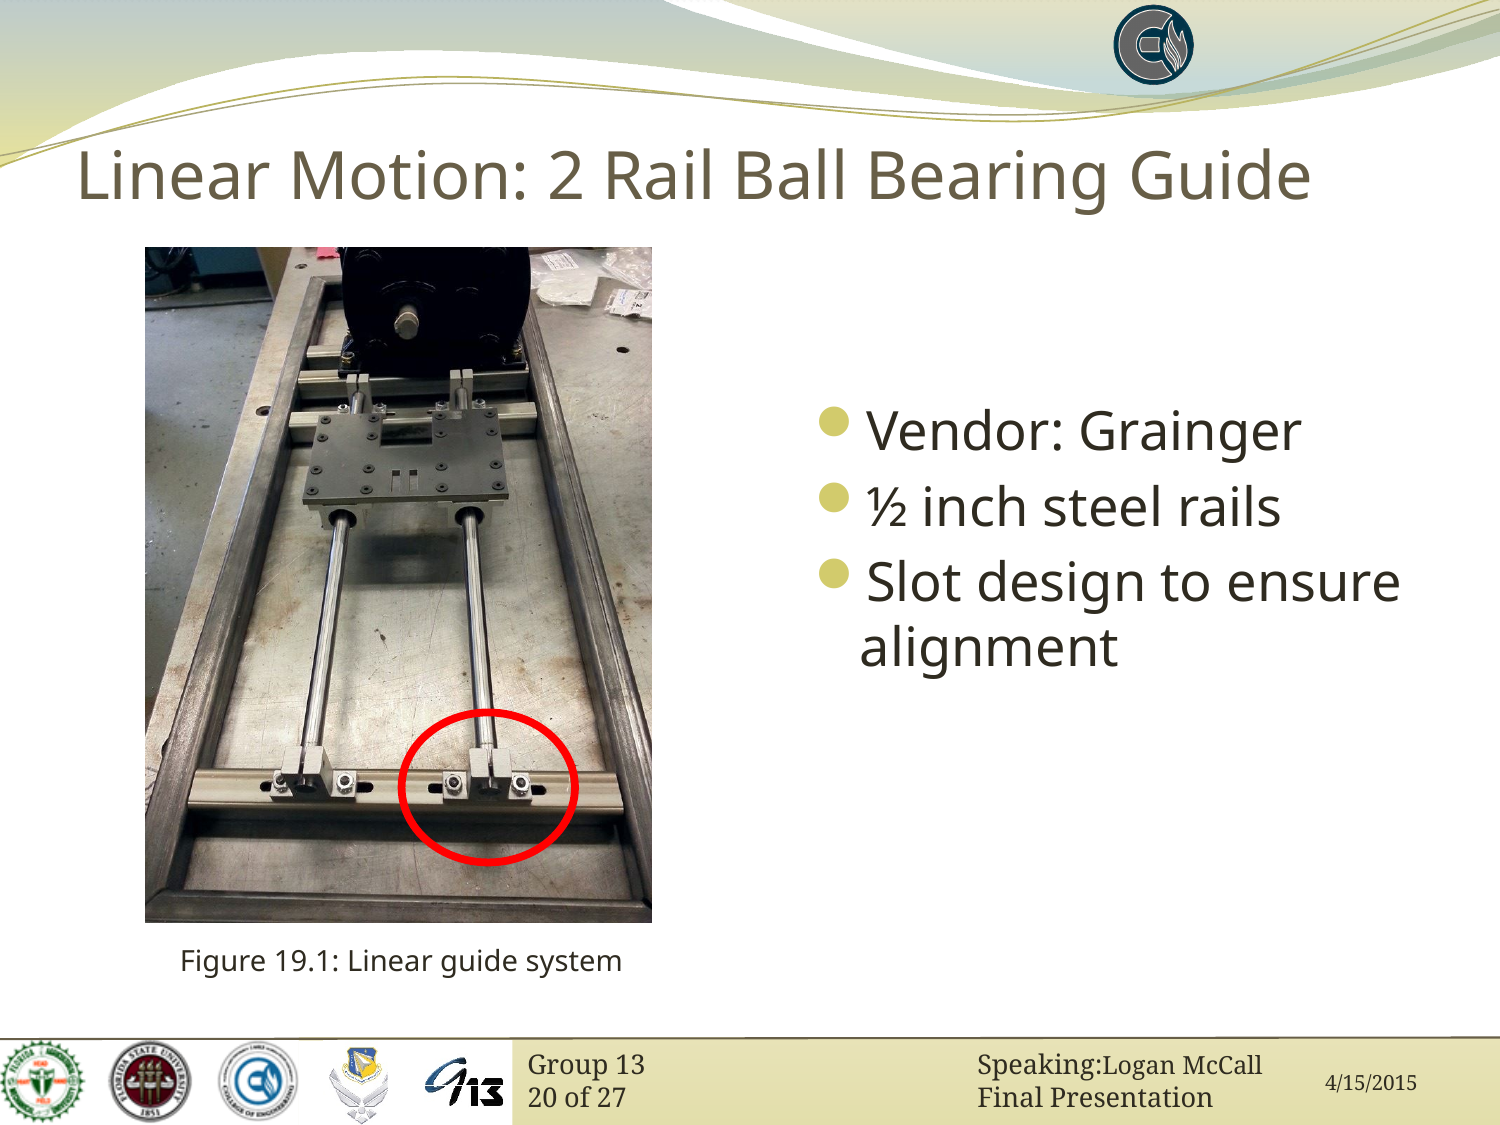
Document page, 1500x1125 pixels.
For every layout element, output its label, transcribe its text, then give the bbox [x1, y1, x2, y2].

picture [1118, 9, 1172, 62]
picture [1140, 38, 1159, 52]
title Linear Motion: 2 Rail Ball Bearing Guide [75, 62, 1425, 213]
picture [323, 1040, 513, 1125]
picture [0, 1040, 298, 1125]
picture [1081, 0, 1225, 62]
text_box Logan McCall [1087, 1042, 1288, 1087]
list Vendor: Grainger ½ inch steel rails Slot design to ensure alignment [800, 312, 1463, 775]
picture [145, 247, 652, 923]
picture [1164, 22, 1187, 62]
text_box Figure 19.1: Linear guide system [145, 934, 658, 985]
